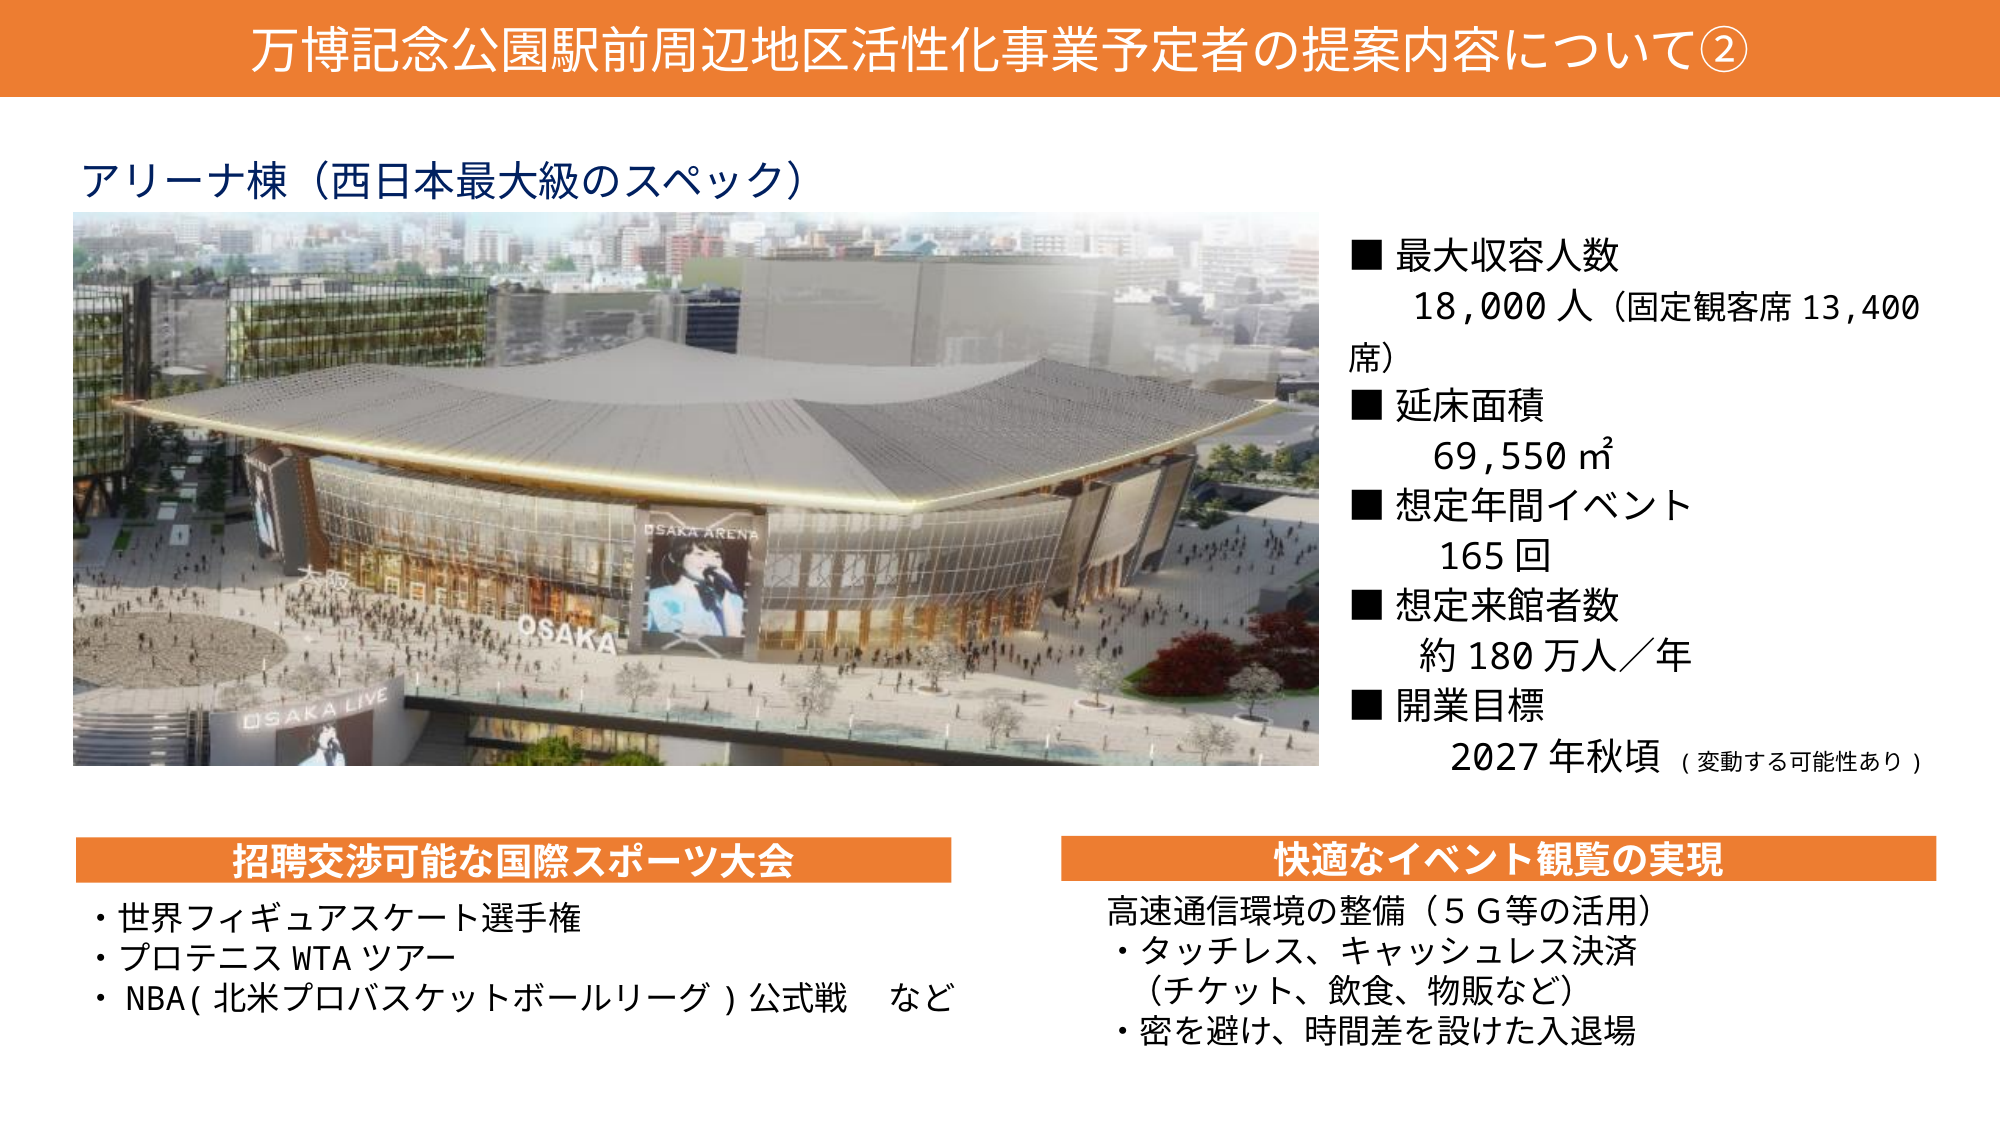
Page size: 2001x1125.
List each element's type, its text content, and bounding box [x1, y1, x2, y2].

title 万博記念公園駅前周辺地区活性化事業予定者の提案内容について② [0, 0, 2000, 97]
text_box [69, 837, 1019, 1001]
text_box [1061, 835, 2000, 1078]
text_box アリーナ棟（西日本最大級のスペック） [73, 154, 941, 211]
picture [73, 212, 1320, 766]
text_box ■最大収容人数 18,000人（固定観客席13,400席） ■延床面積 69,550㎡ ■想定年間イベント 165回 ■想定来館者数 約180万人／年 ■開業目標 2027年秋頃 (変動する可能性あり) [1333, 219, 1985, 785]
